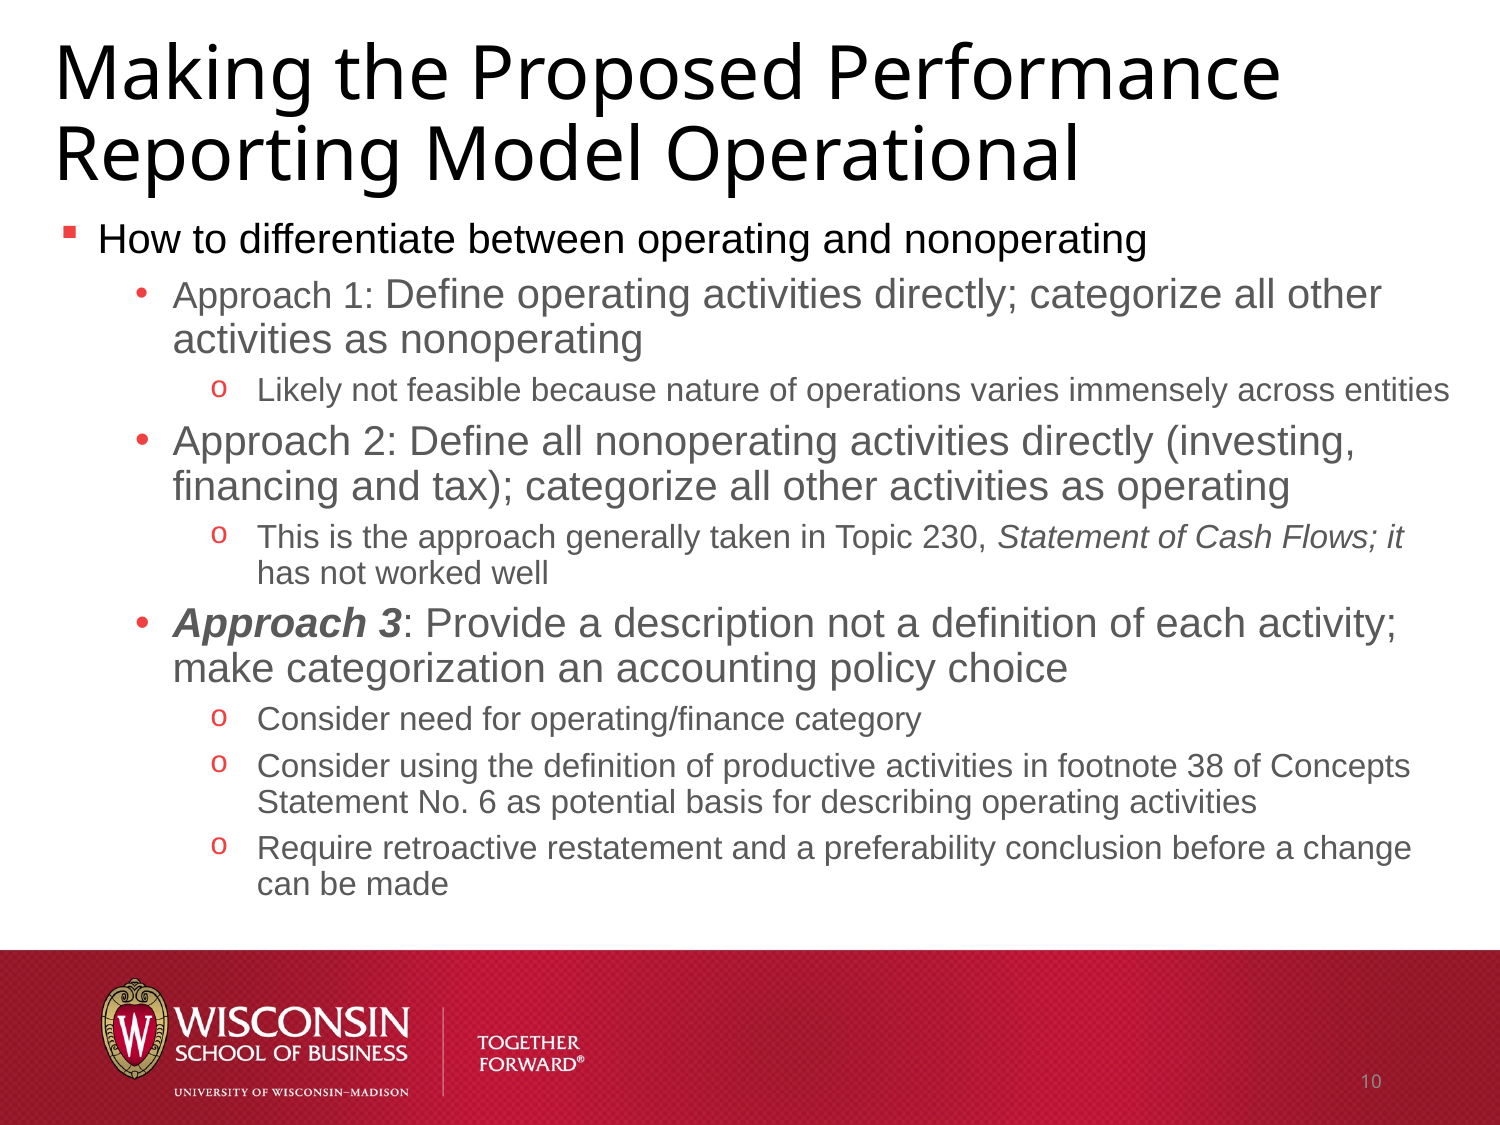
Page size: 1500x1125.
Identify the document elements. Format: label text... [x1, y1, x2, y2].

list How to differentiate between operating and nonoperating Approach 1: Define operating activities directly; categorize all other activities as nonoperating Likely not feasible because nature of operations varies immensely across entities Approach 2: Define all nonoperating activities directly (investing, financing and tax); categorize all other activities as operating This is the approach generally taken in Topic 230, Statement of Cash Flows; it has not worked well Approach 3: Provide a description not a definition of each activity; make categorization an accounting policy choice Consider need for operating/finance category Consider using the definition of productive activities in footnote 38 of Concepts Statement No. 6 as potential basis for describing operating activities Require retroactive restatement and a preferability conclusion before a change can be made [45, 209, 1468, 1030]
picture [0, 0, 1500, 1125]
slide_number 10 [1059, 1042, 1397, 1103]
title Making the Proposed Performance Reporting Model Operational [38, 55, 1500, 177]
